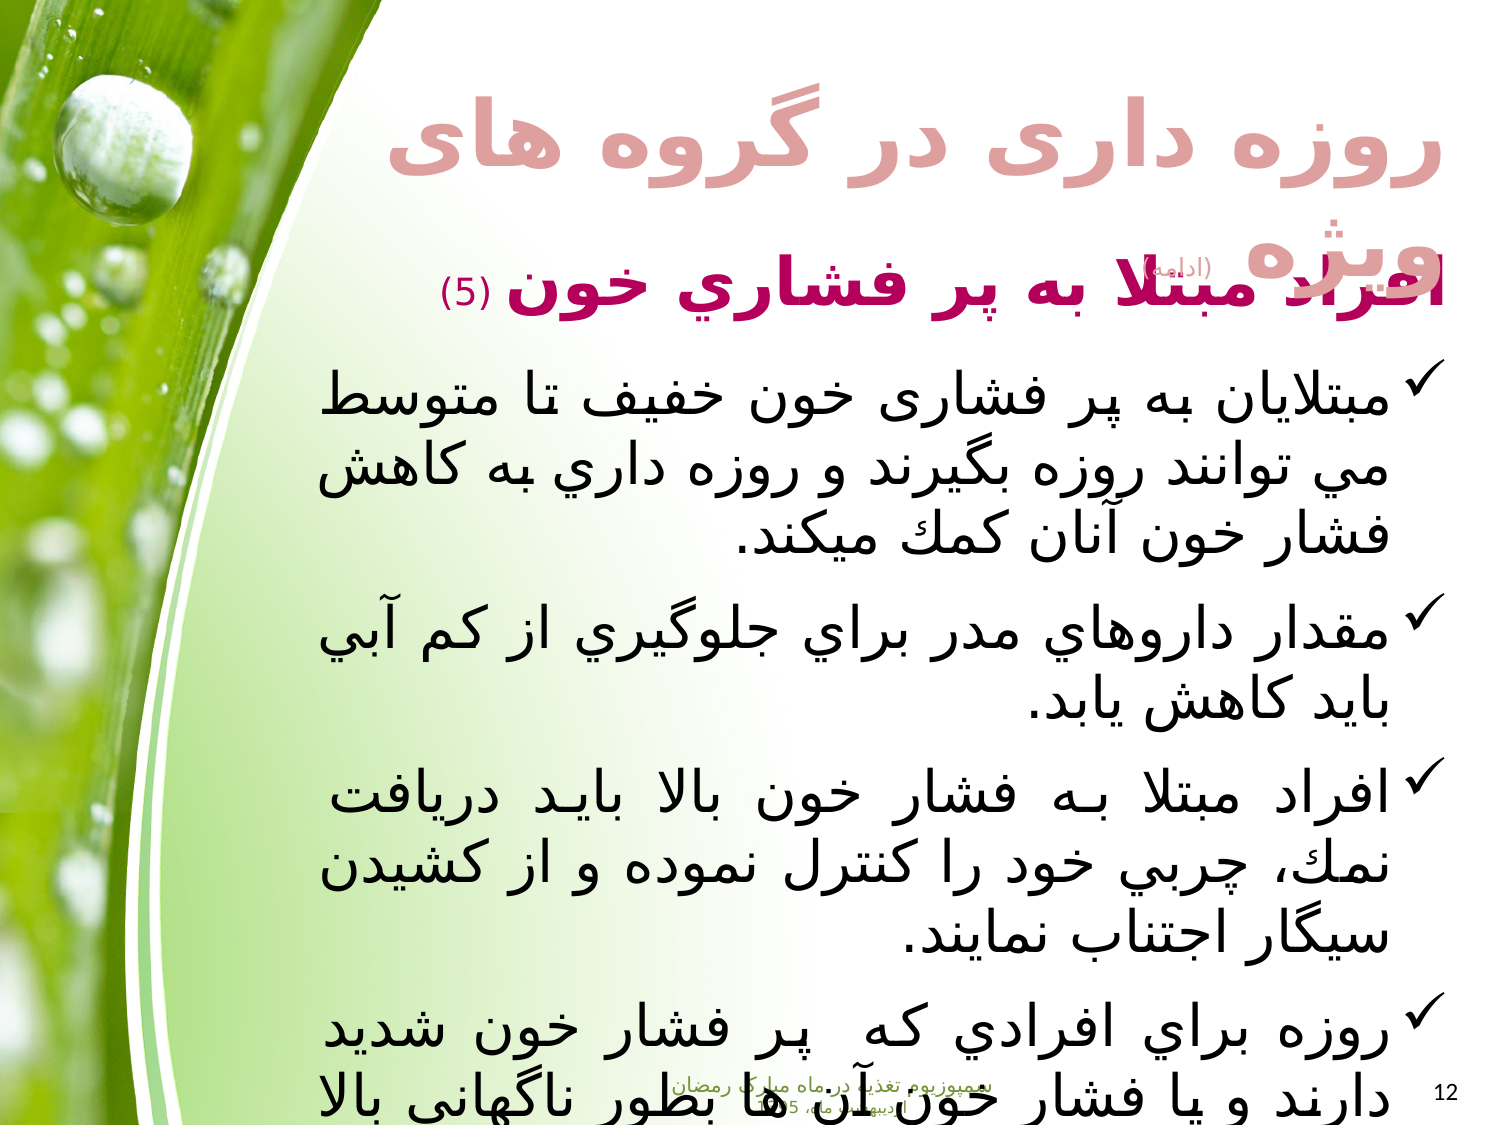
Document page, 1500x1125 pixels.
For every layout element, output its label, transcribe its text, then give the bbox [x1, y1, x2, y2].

text_box افراد مبتلا به پر فشاري خون (5) مبتلایان به پر فشاری خون خفيف تا متوسط مي توانند روزه بگيرند و روزه داري به كاهش فشار خون آنان كمك ميكند. مقدار داروهاي مدر براي جلوگيري از كم آبي بايد كاهش يابد. افراد مبتلا به فشار خون بالا بايد دريافت نمك، چربي خود را كنترل نموده و از كشيدن سيگار اجتناب نمايند. روزه براي افرادي كه پر فشار خون شديد دارند و يا فشار خون آن ها بطور ناگهاني بالا مي رود و كنترل شده نيست، توصيه نمي شود. [301, 231, 1464, 1063]
text_box سمپوزیوم تغذیه در ماه مبارک رمضان اردیبهشت ماه، 1395 [515, 1064, 1149, 1125]
text_box روزه داری در گروه های ویژه (ادامه) [287, 67, 1463, 293]
text_box 12 [1417, 1067, 1477, 1113]
picture [0, 0, 1500, 1125]
